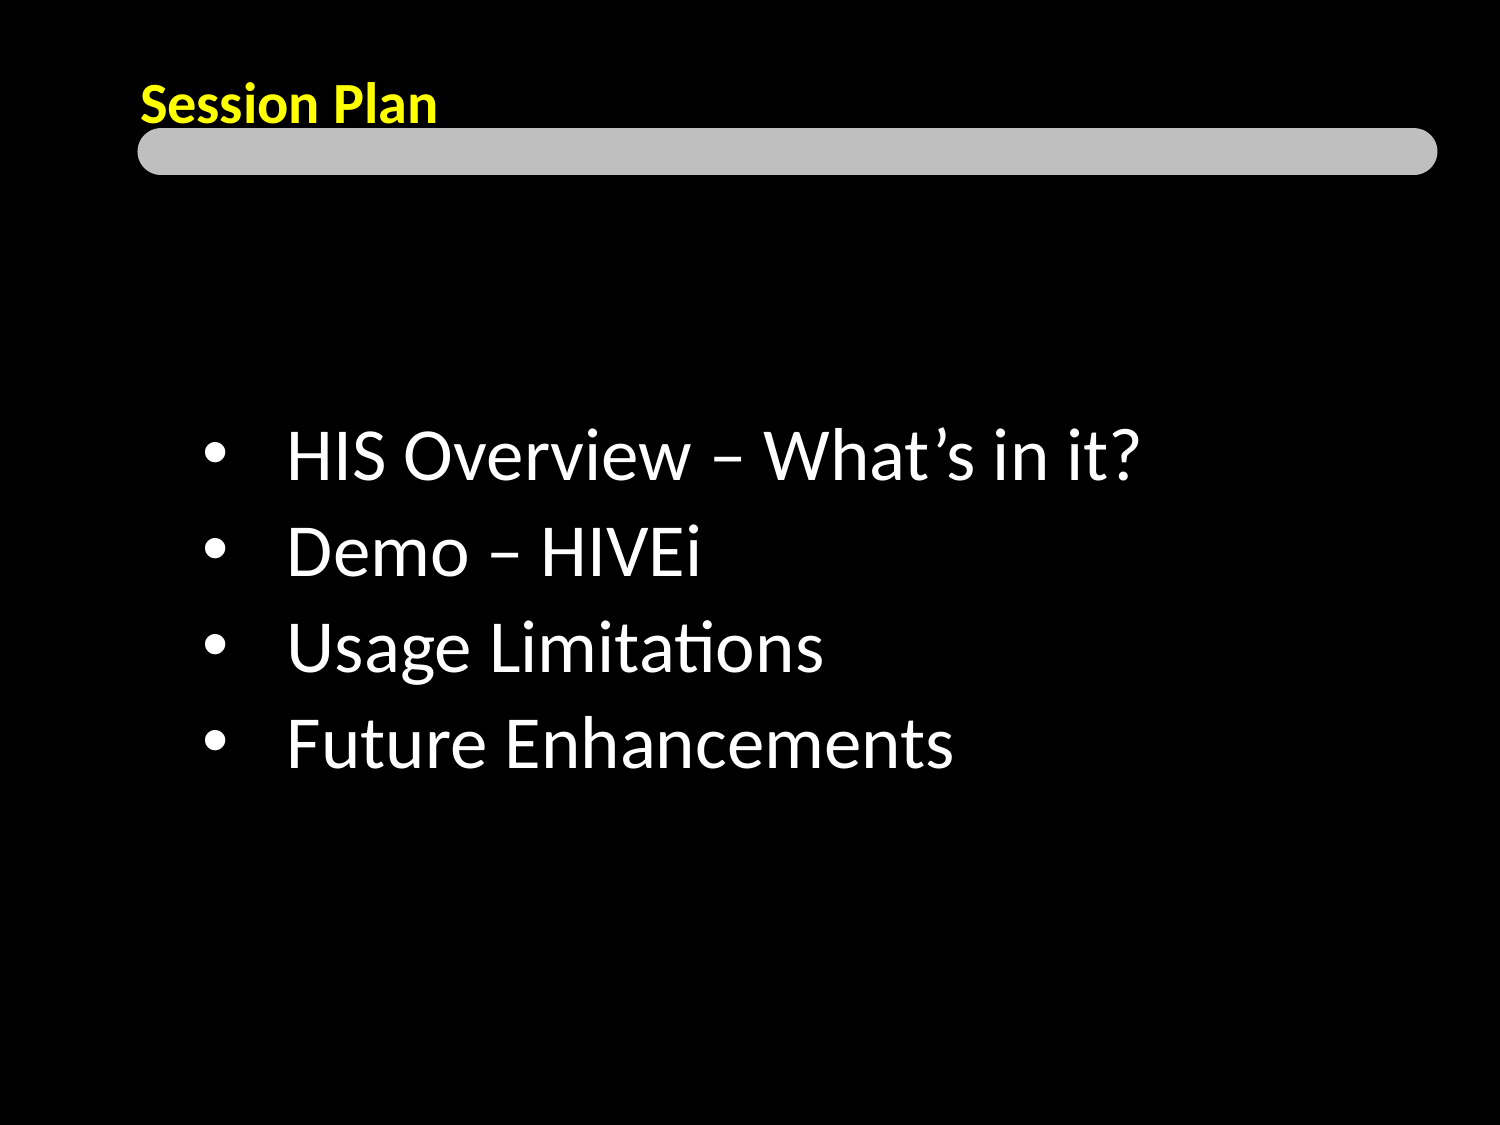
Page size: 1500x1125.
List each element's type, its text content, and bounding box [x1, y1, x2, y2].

text_box HIS Overview – What’s in it? Demo – HIVEi Usage Limitations Future Enhancements [187, 262, 1425, 938]
text_box [137, 128, 1438, 175]
text_box Session Plan [125, 62, 1363, 138]
